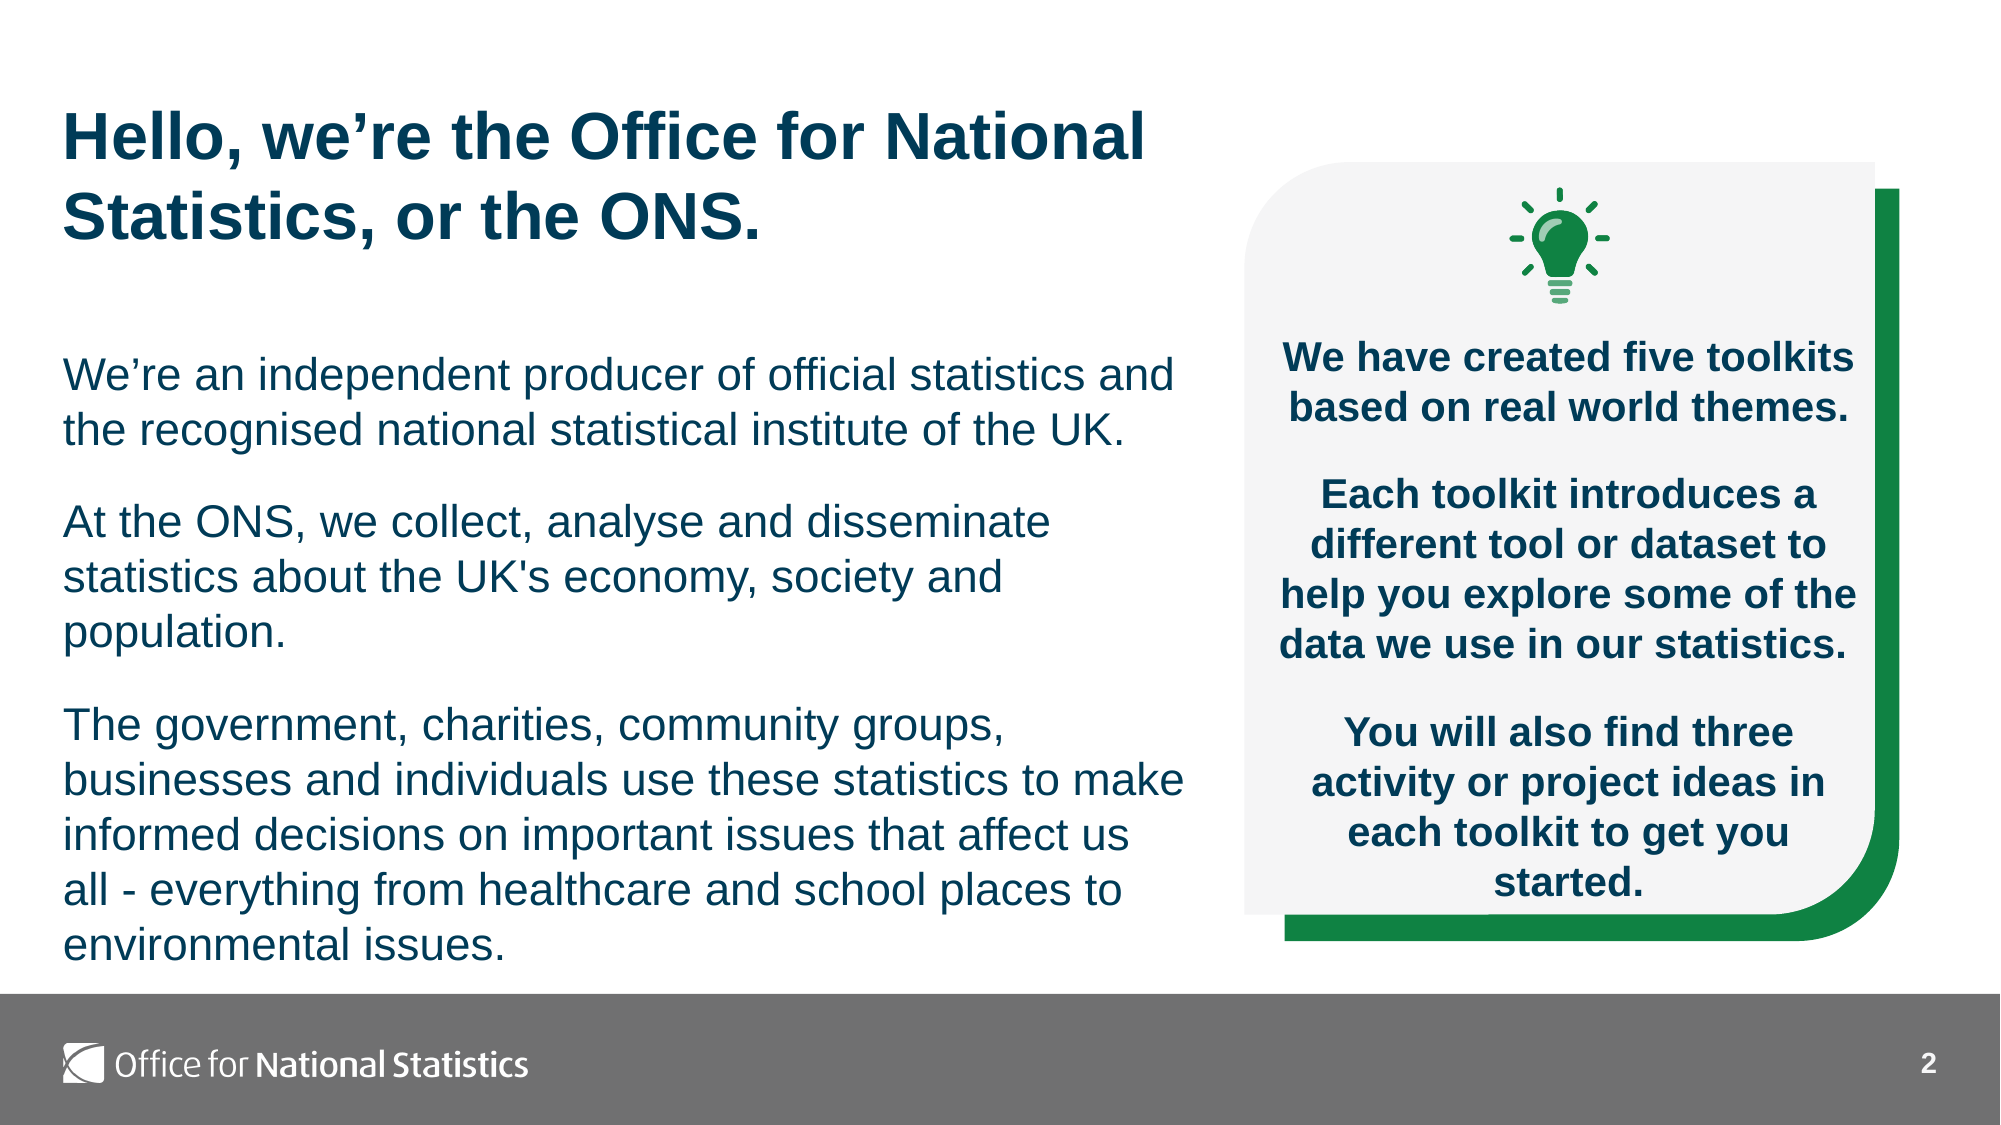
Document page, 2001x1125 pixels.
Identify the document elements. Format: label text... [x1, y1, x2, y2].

slide_number 2 [1487, 1050, 1937, 1075]
title Hello, we’re the Office for National Statistics, or the ONS. [61, 62, 1203, 286]
picture [63, 1043, 528, 1083]
picture [1509, 187, 1610, 304]
text_box We’re an independent producer of official statistics and the recognised national statistical institute of the UK. At the ONS, we collect, analyse and disseminate statistics about the UK's economy, society and population. The government, charities, community groups, businesses and individuals use these statistics to make informed decisions on important issues that affect us all - everything from healthcare and school places to environmental issues. [62, 337, 1201, 977]
text_box [1283, 912, 1870, 943]
text_box [1875, 187, 1901, 907]
text_box [1243, 161, 1876, 916]
text_box We have created five toolkits based on real world themes. Each toolkit introduces a different tool or dataset to help you explore some of the data we use in our statistics. You will also find three activity or project ideas in each toolkit to get you started. [1262, 321, 1875, 912]
